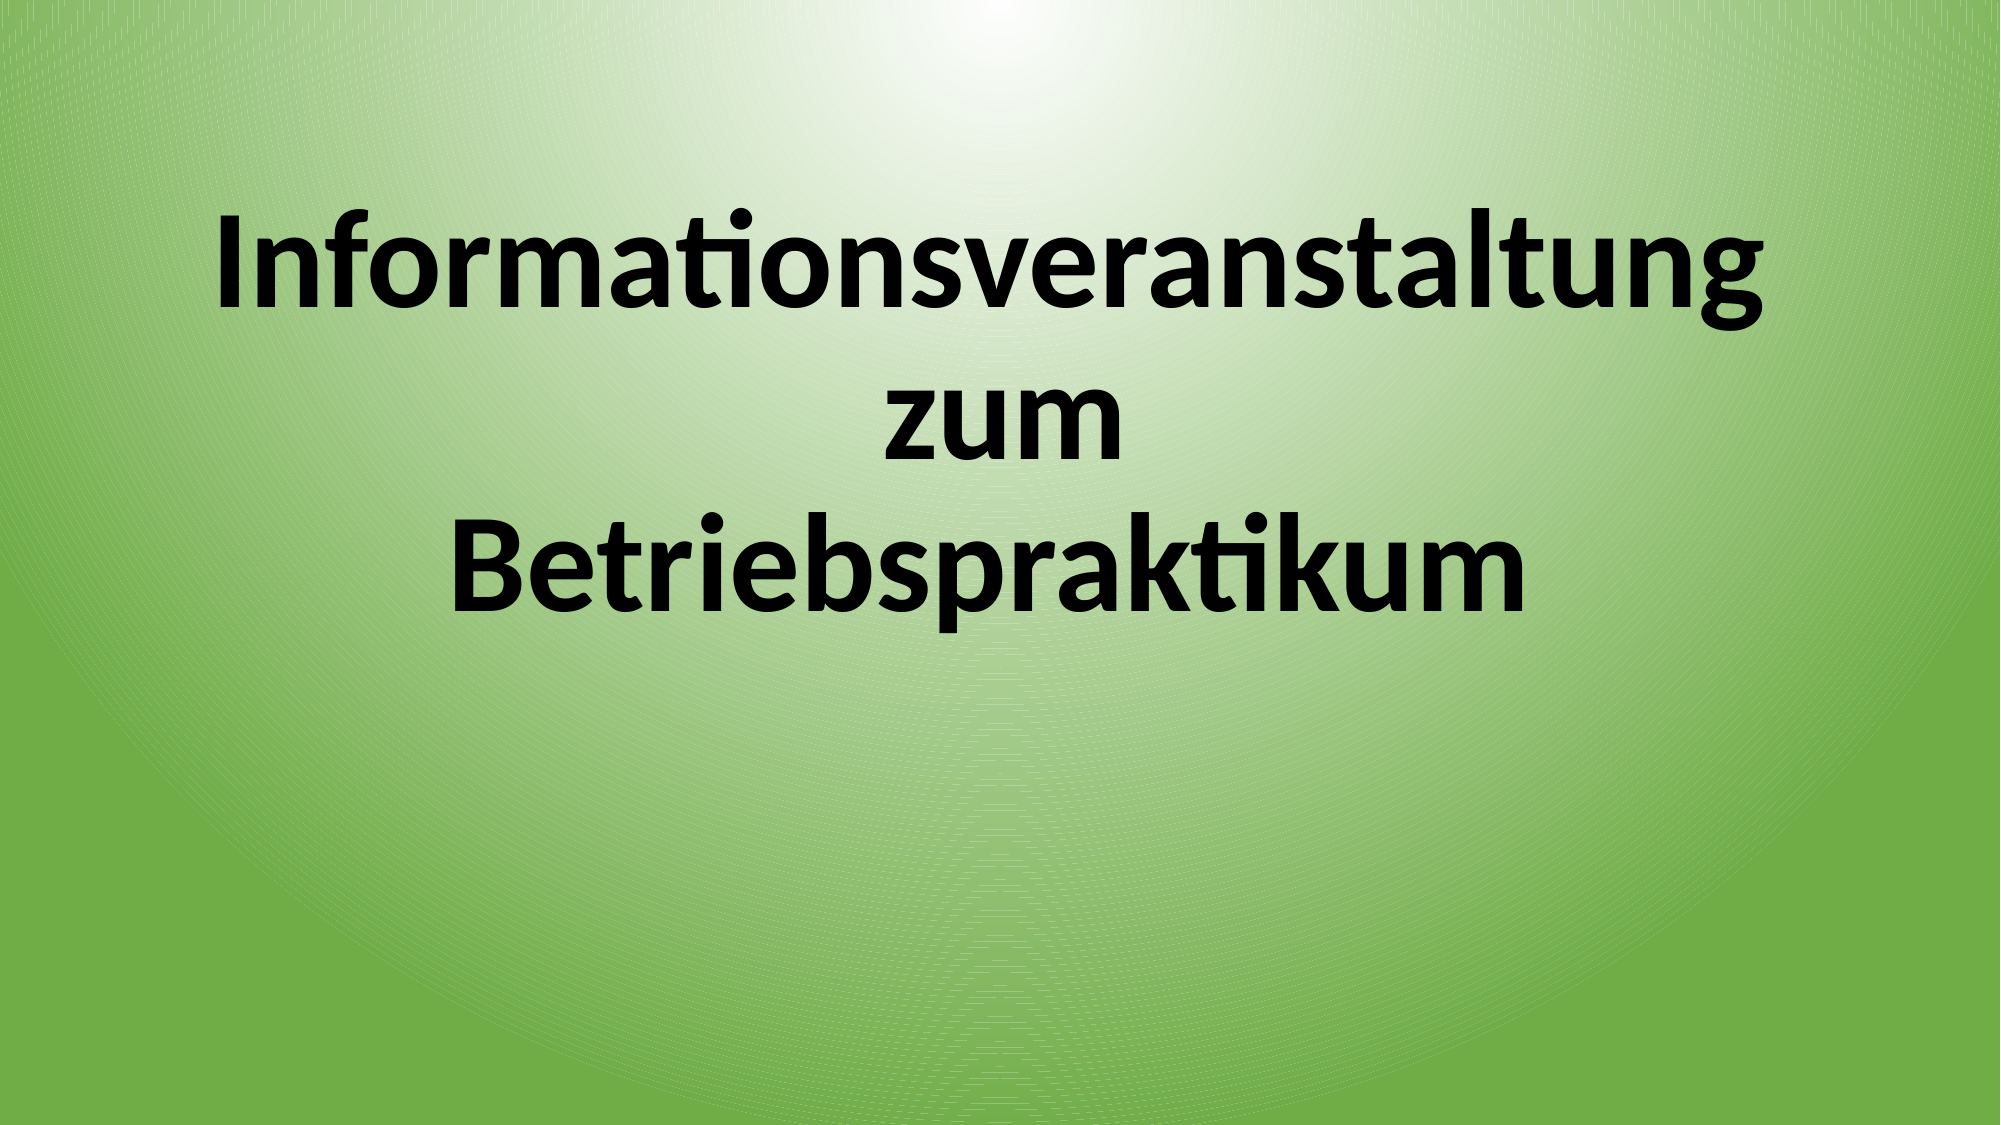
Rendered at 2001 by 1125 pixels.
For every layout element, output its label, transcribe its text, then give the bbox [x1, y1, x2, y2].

title Informationsveranstaltung zum Betriebspraktikum [180, 120, 1830, 877]
